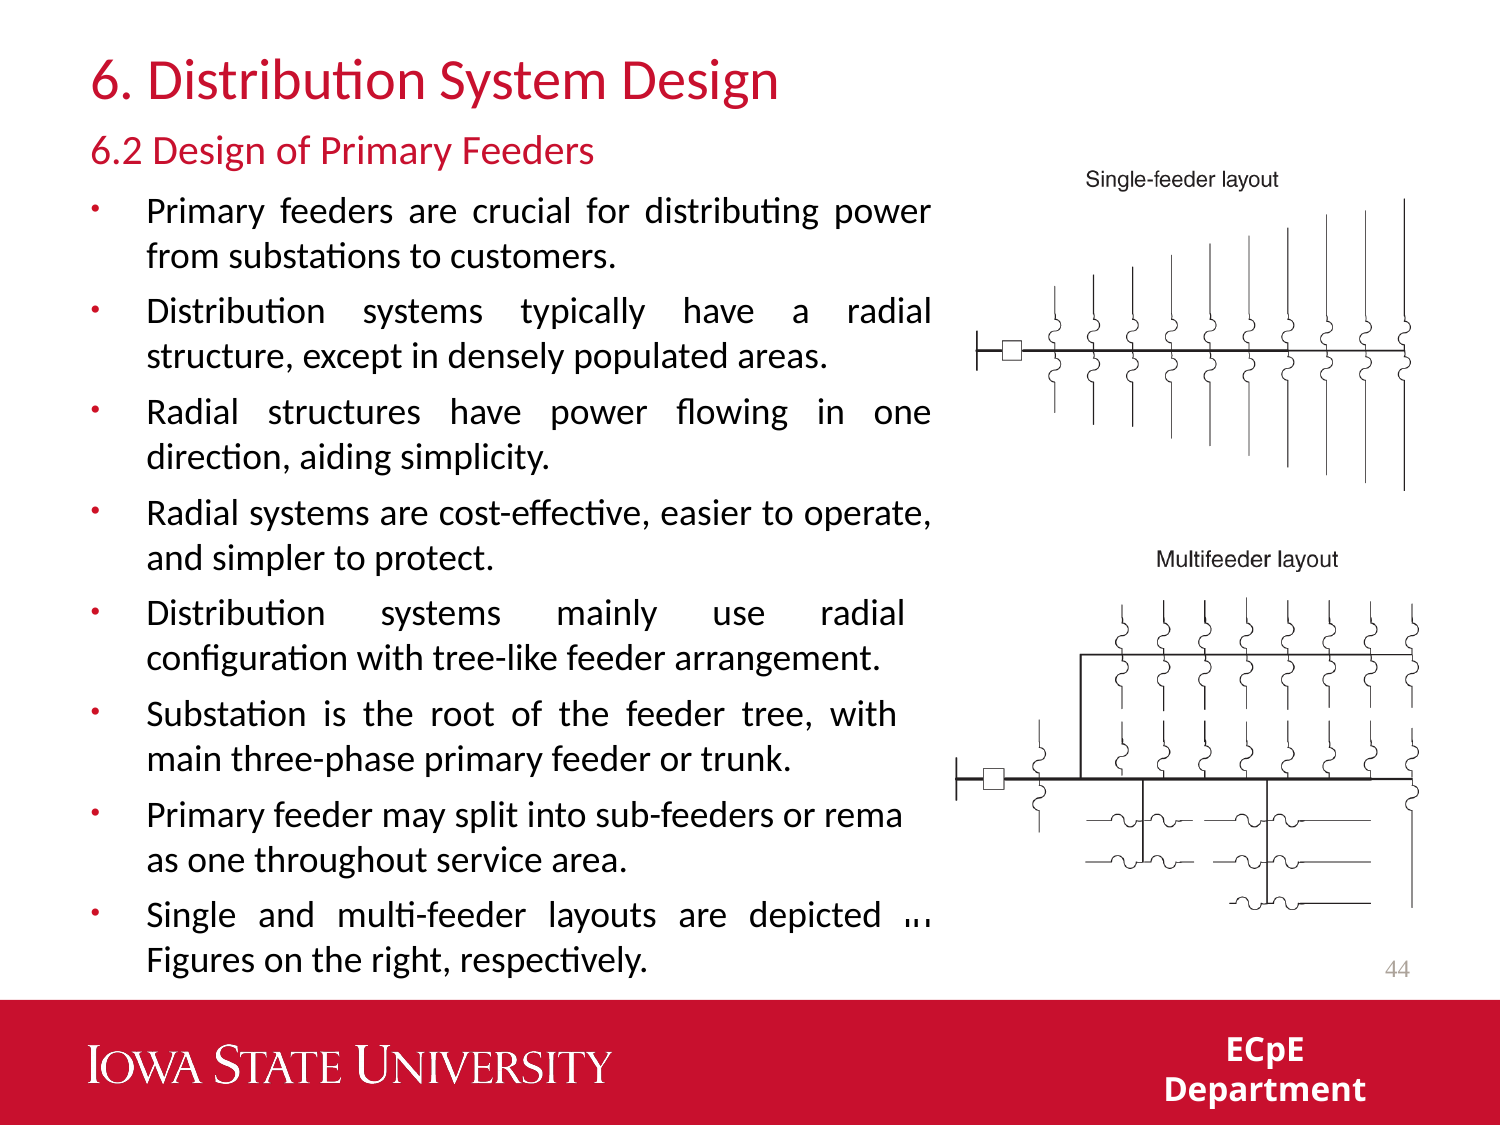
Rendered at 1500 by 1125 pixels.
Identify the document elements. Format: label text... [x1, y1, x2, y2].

picture [87, 1044, 613, 1088]
list Primary feeders are crucial for distributing power from substations to customers. Distribution systems typically have a radial structure, except in densely populated areas. Radial structures have power flowing in one direction, aiding simplicity. Radial systems are cost-effective, easier to operate, and simpler to protect. Distribution systems mainly use radialal configuration with tree-like feeder arrangement. Substation is the root of the feeder tree, with a main three-phase primary feeder or trunk. Primary feeder may split into sub-feeders or remain as one throughout service area. Single and multi-feeder layouts are depicted in Figures on the right, respectively. [74, 179, 948, 987]
title 6. Distribution System Design [74, 24, 1497, 128]
footer ECpE Department [1105, 1038, 1425, 1099]
picture [903, 543, 1450, 920]
slide_number 44 [1074, 937, 1425, 998]
picture [947, 168, 1436, 494]
text_box 6.2 Design of Primary Feeders [74, 117, 1496, 179]
